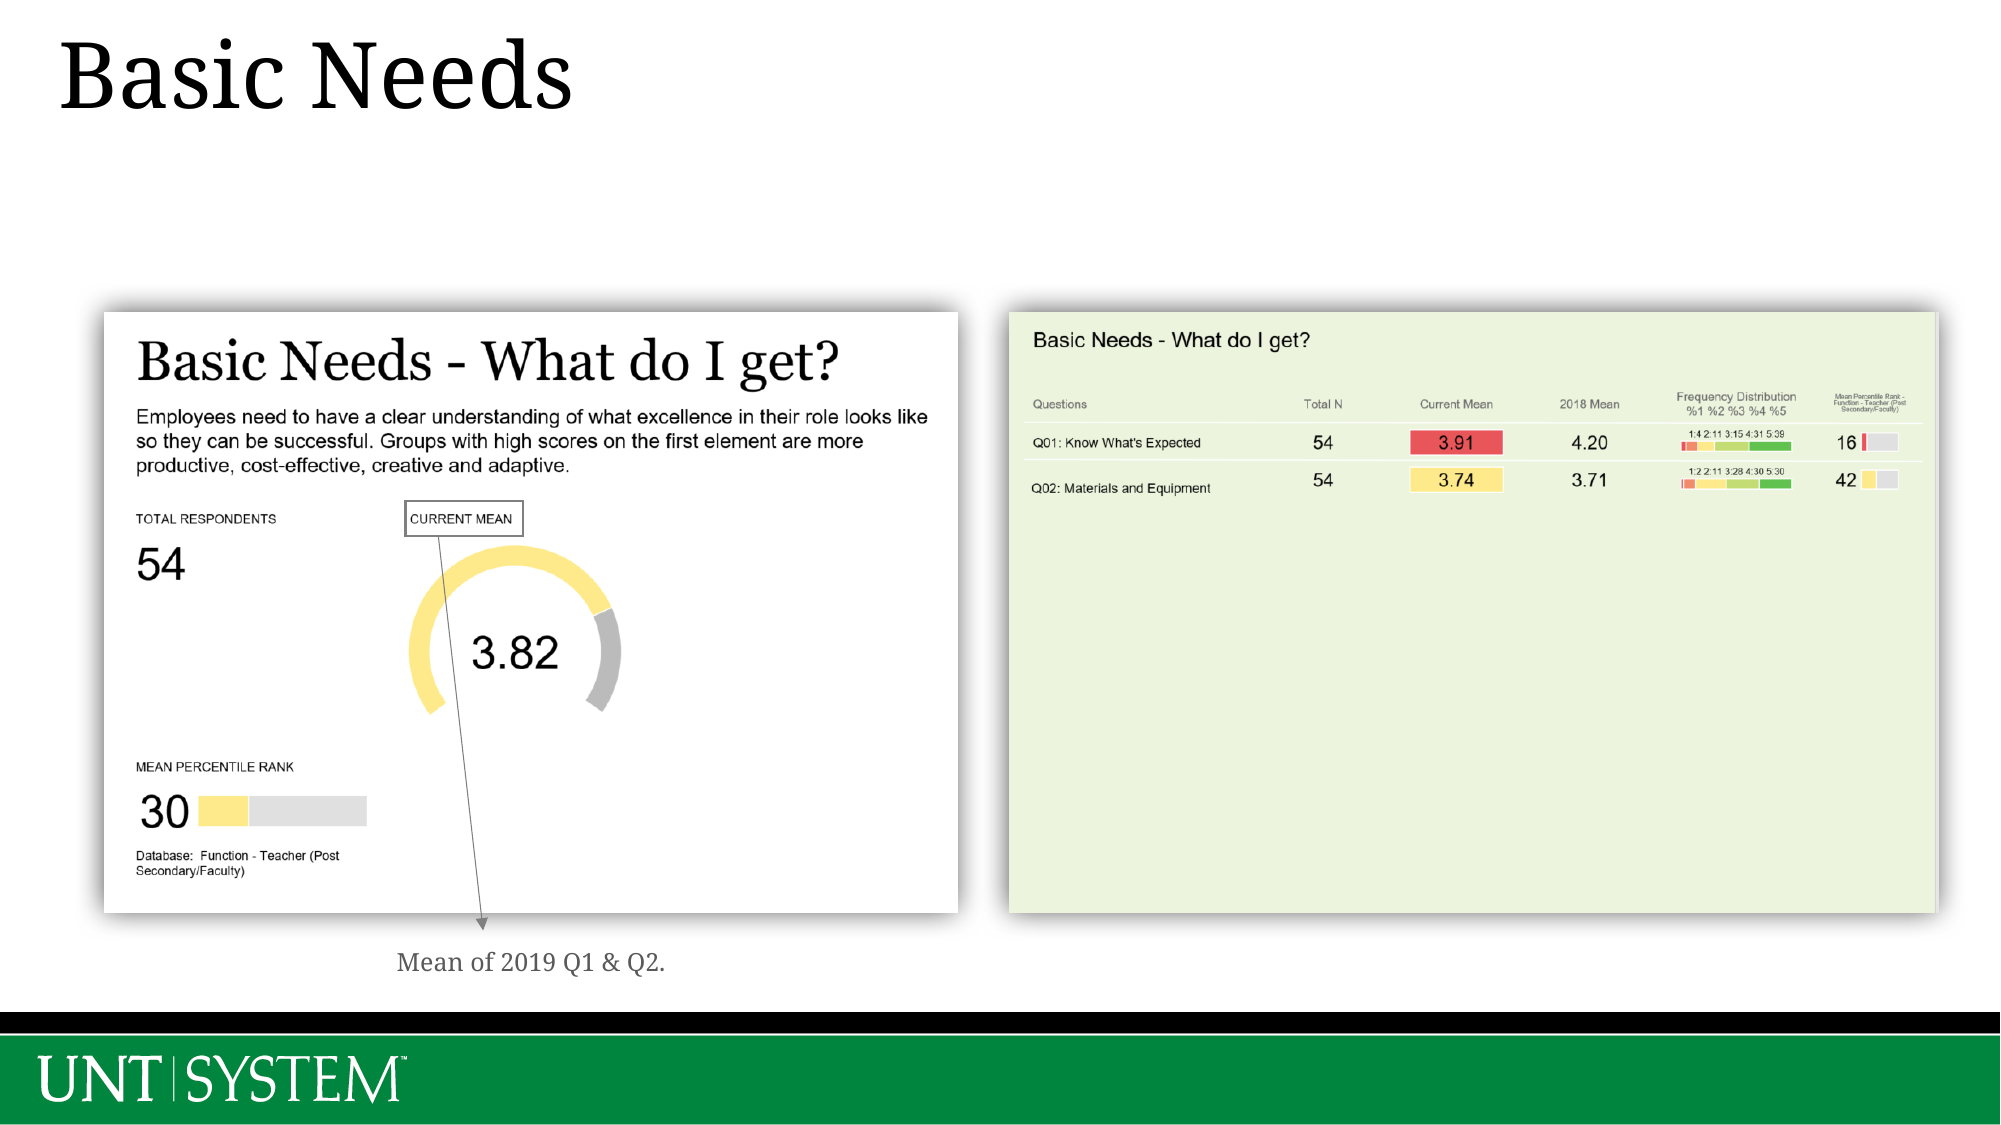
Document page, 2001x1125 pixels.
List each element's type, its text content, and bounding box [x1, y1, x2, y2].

text_box Mean of 2019 Q1 & Q2. [333, 939, 729, 985]
picture [104, 312, 958, 913]
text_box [438, 535, 484, 931]
text_box Basic Needs [44, 22, 1770, 240]
picture [0, 1012, 2000, 1125]
picture [1009, 312, 1939, 913]
